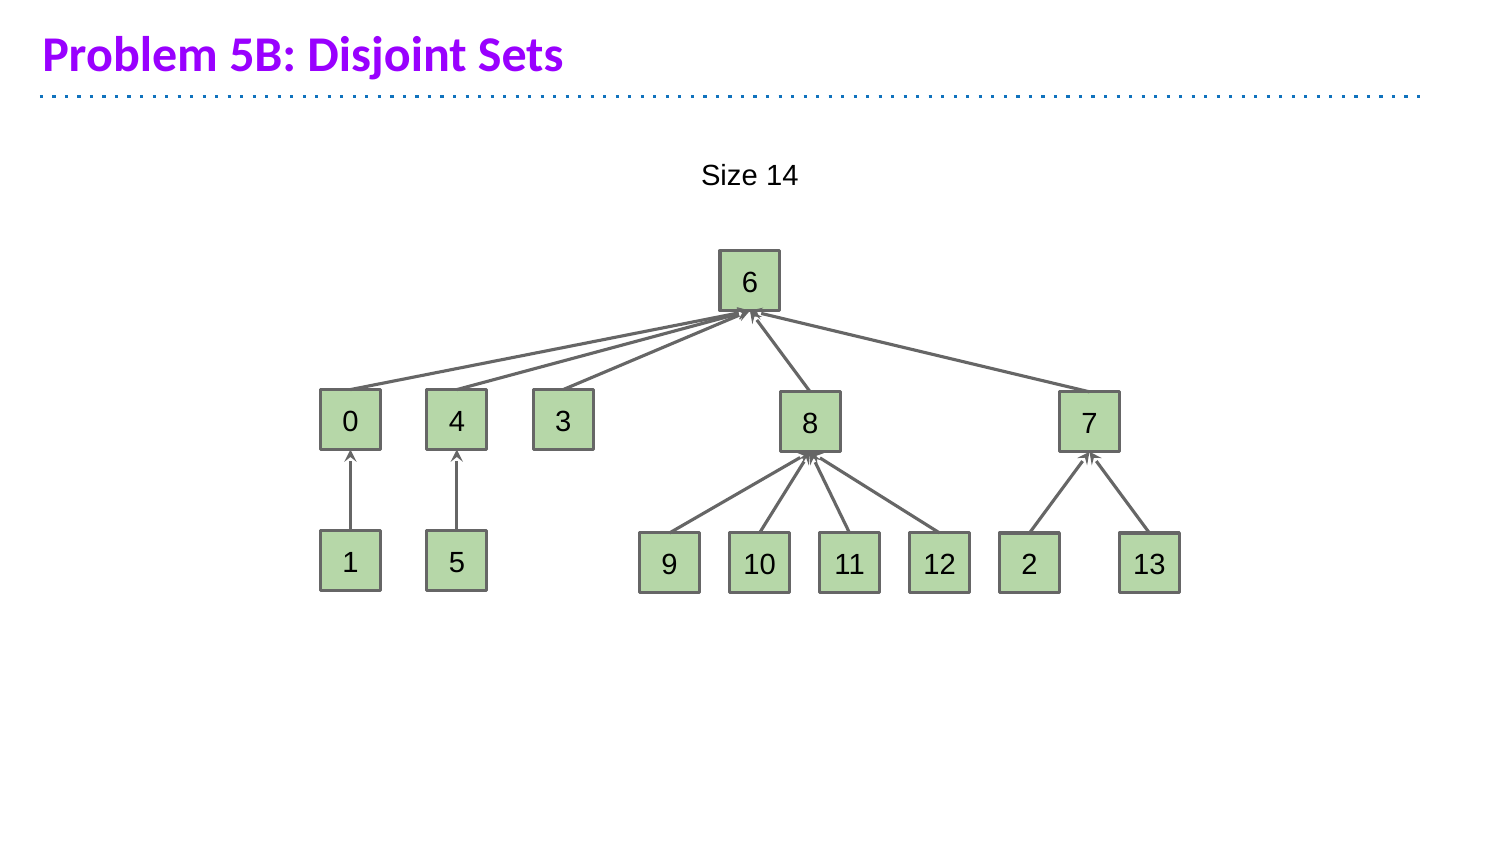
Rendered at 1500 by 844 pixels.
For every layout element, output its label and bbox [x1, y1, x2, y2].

text_box [320, 250, 1180, 593]
text_box [681, 143, 819, 204]
title [27, 15, 1378, 97]
